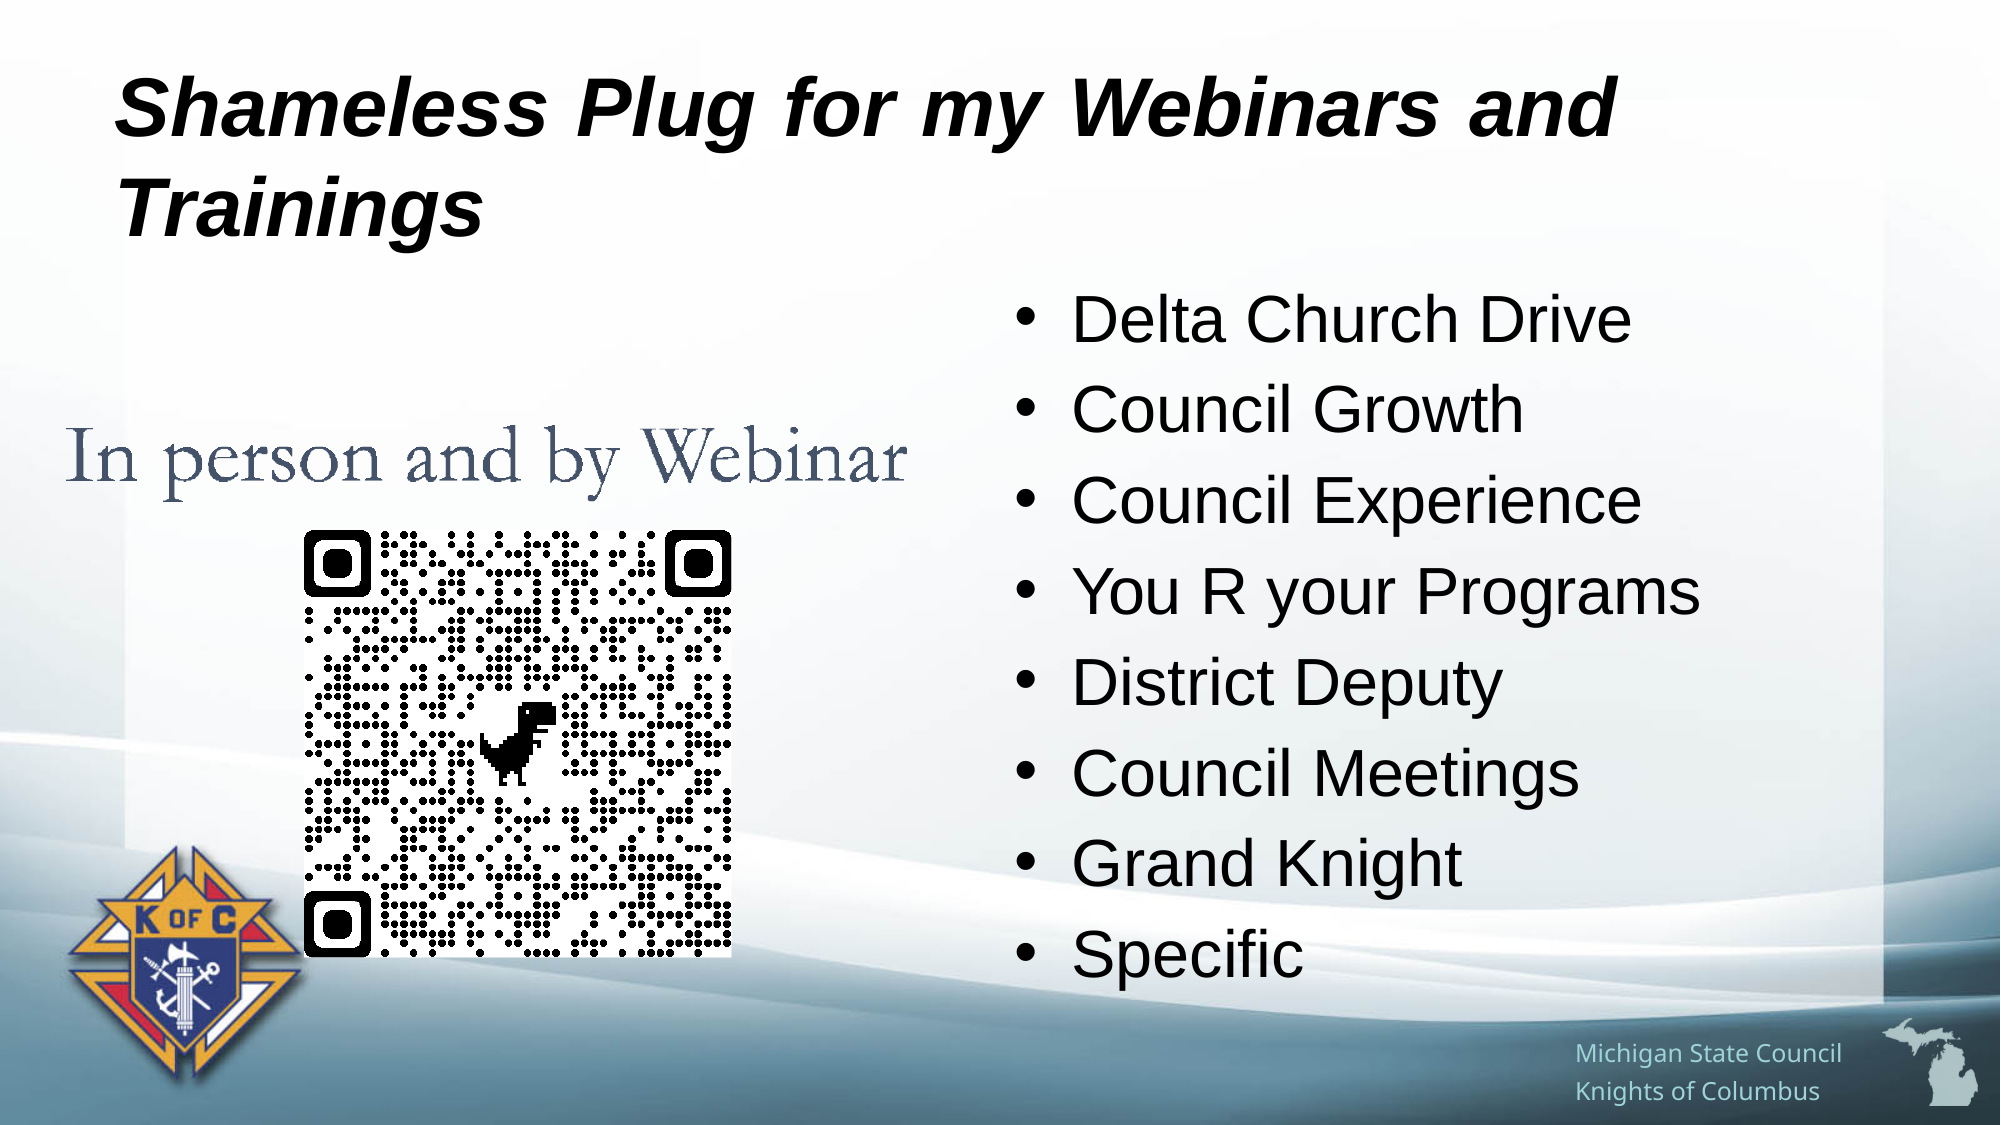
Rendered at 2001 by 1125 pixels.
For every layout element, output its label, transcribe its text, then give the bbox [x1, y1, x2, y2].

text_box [139, 425, 908, 503]
picture [0, 0, 2000, 1125]
text_box Shameless Plug for my Webinars and Trainings Delta Church Drive Council Growth Council Experience You R your Programs District Deputy Council Meetings Grand Knight Specific [113, 28, 1830, 991]
